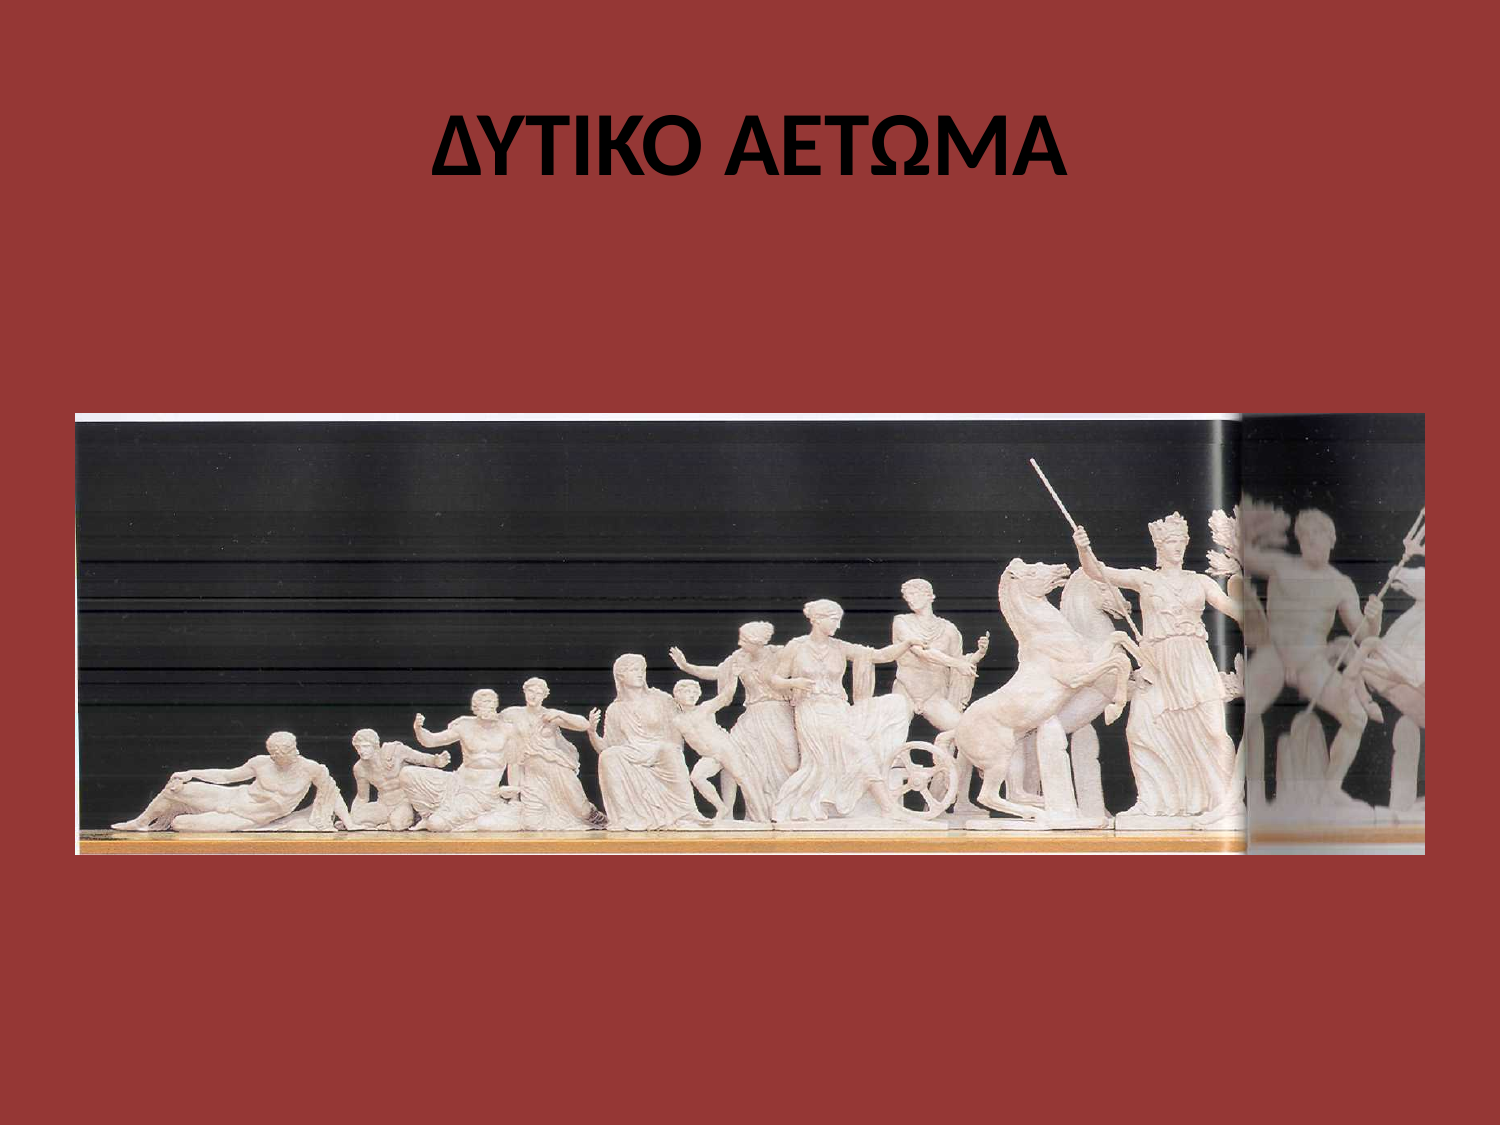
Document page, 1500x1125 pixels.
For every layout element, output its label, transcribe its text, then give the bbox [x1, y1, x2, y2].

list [74, 412, 1426, 855]
title ΔΥΤΙΚΟ ΑΕΤΩΜΑ [75, 45, 1425, 233]
